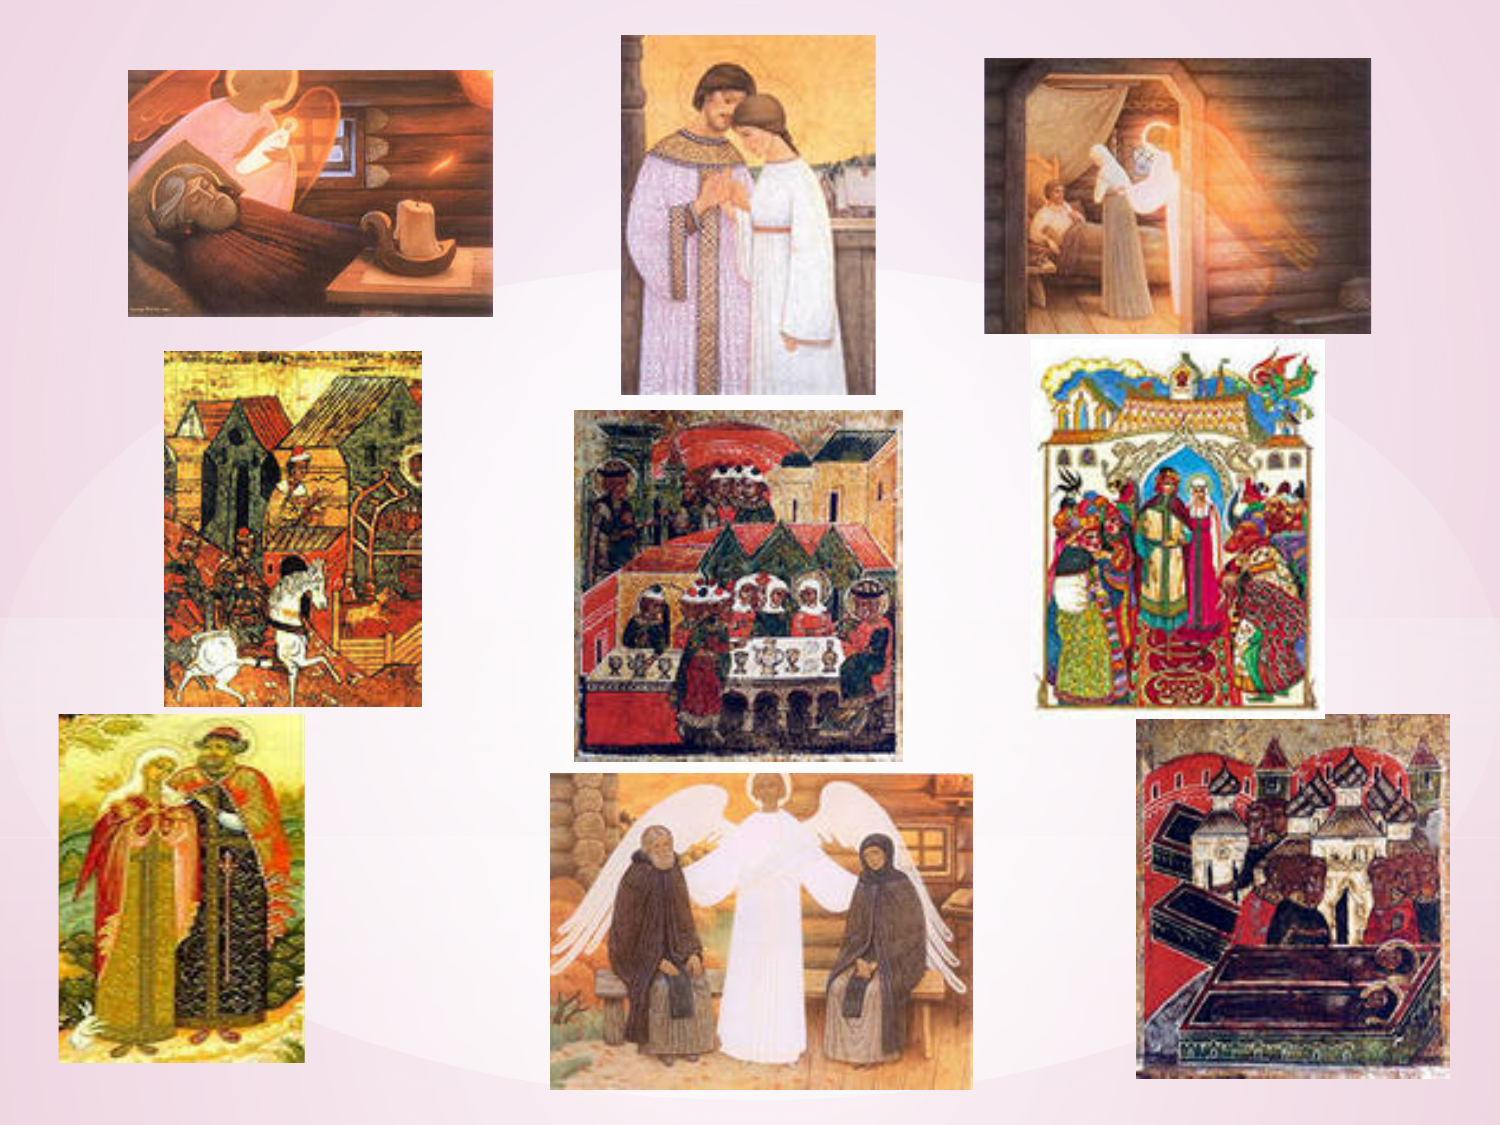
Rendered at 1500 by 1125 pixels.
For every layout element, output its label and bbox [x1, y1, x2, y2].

picture [550, 773, 973, 1091]
picture [1136, 714, 1450, 1079]
picture [573, 409, 903, 762]
picture [128, 70, 493, 318]
picture [58, 714, 305, 1063]
list [163, 351, 423, 707]
picture [620, 34, 876, 395]
picture [984, 58, 1372, 334]
list [1031, 342, 1325, 719]
